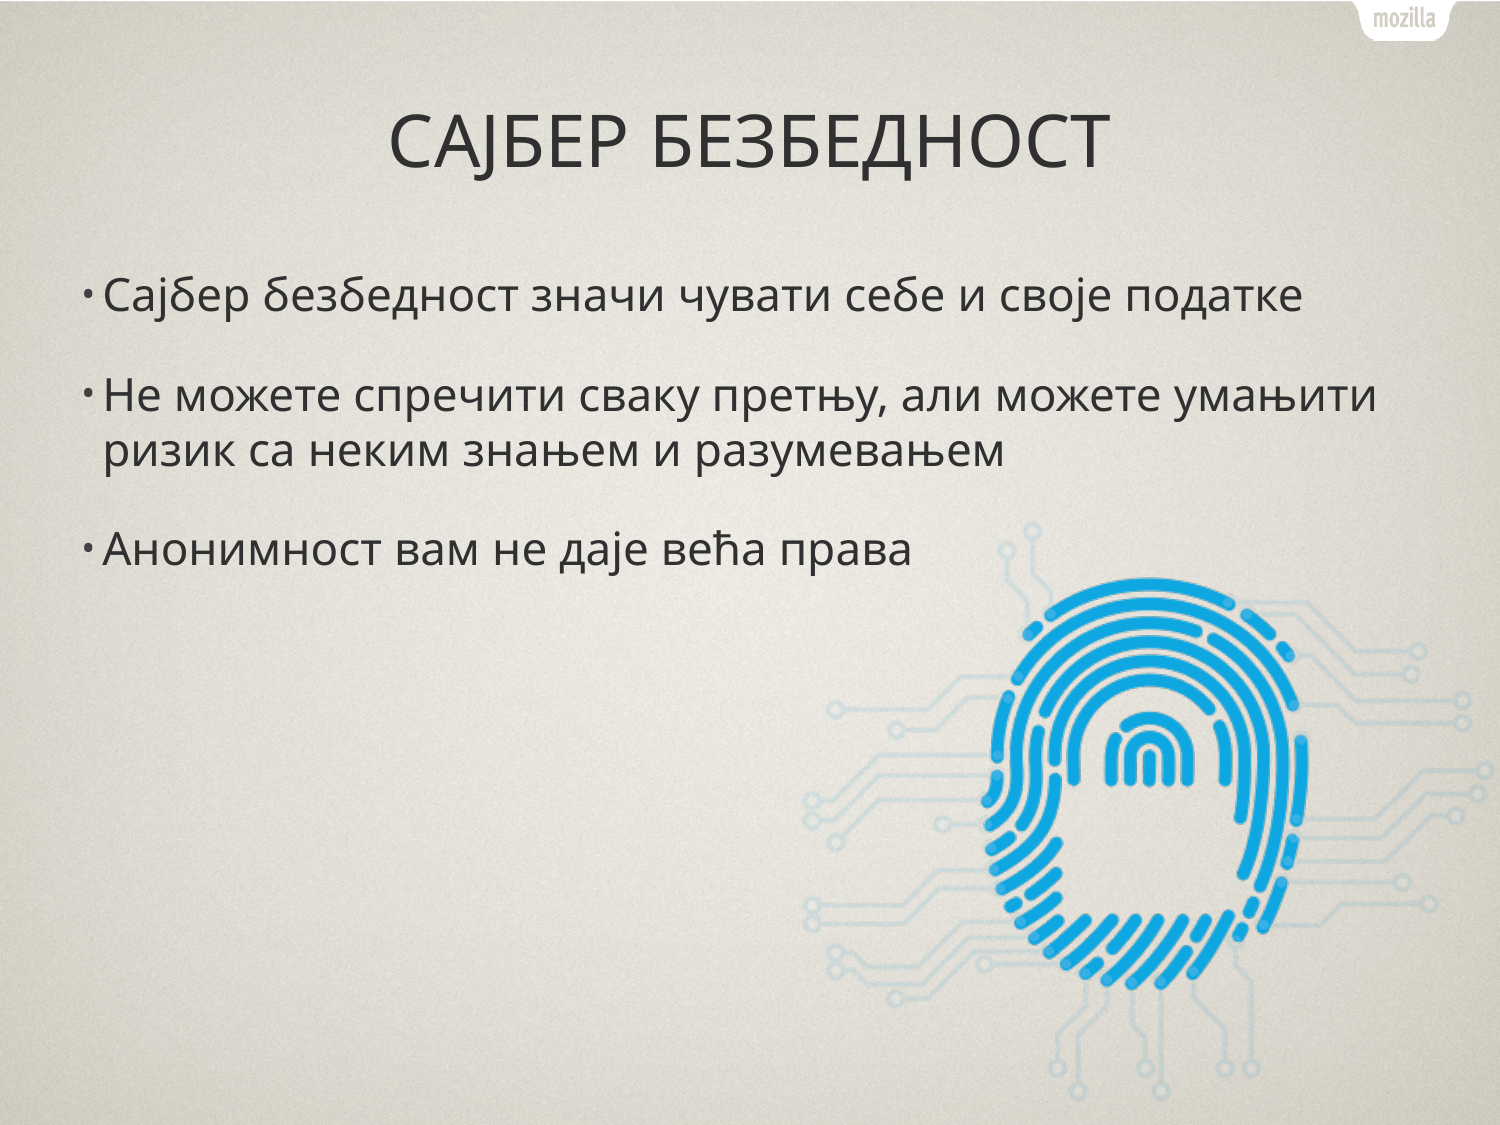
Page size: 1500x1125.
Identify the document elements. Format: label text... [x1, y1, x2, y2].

list Сајбер безбедност значи чувати себе и своје податке Не можете спречити сваку претњу, али можете умањити ризик са неким знањем и разумевањем Анонимност вам не даје већа права [75, 262, 1425, 1005]
title САЈБЕР БЕЗБЕДНОСТ [75, 45, 1425, 233]
picture [0, 0, 1500, 1125]
